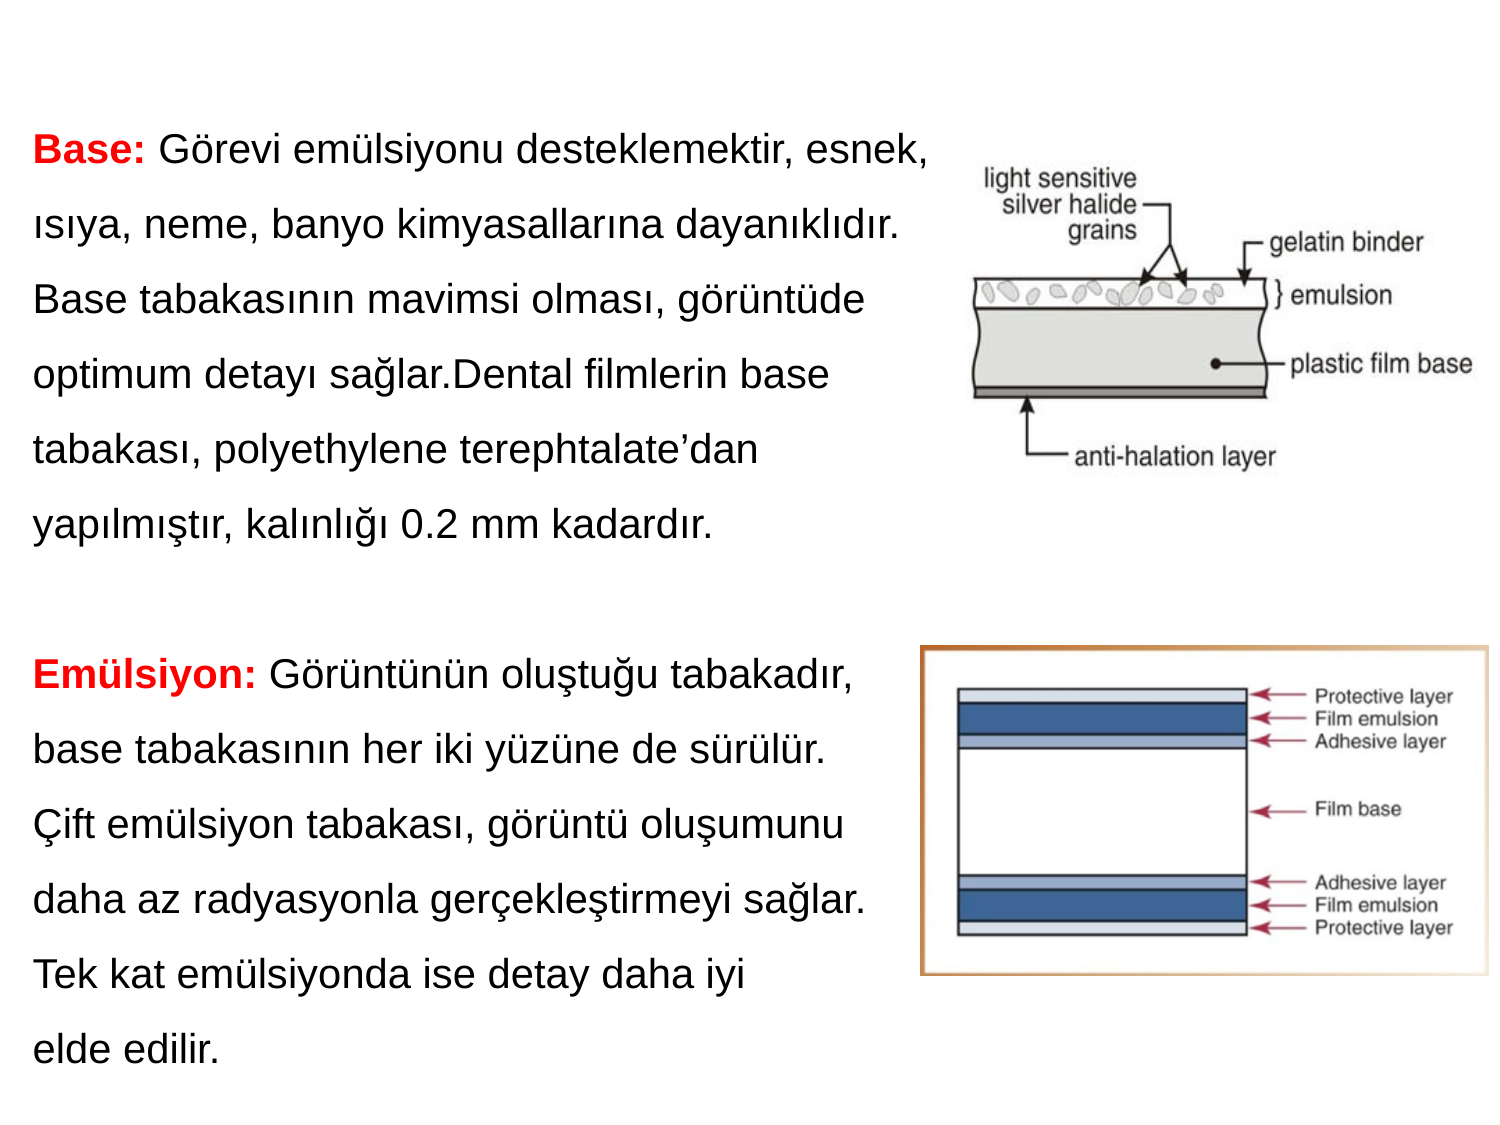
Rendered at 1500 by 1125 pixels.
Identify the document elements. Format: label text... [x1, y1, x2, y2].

picture [920, 644, 1489, 977]
text_box Base: Görevi emülsiyonu desteklemektir, esnek, ısıya, neme, banyo kimyasallarına dayanıklıdır. Base tabakasının mavimsi olması, görüntüde optimum detayı sağlar.Dental filmlerin base tabakası, polyethylene terephtalate’dan yapılmıştır, kalınlığı 0.2 mm kadardır. Emülsiyon: Görüntünün oluştuğu tabakadır, base tabakasının her iki yüzüne de sürülür. Çift emülsiyon tabakası, görüntü oluşumunu daha az radyasyonla gerçekleştirmeyi sağlar. Tek kat emülsiyonda ise detay daha iyi elde edilir. [18, 90, 1449, 1125]
picture [944, 136, 1500, 502]
